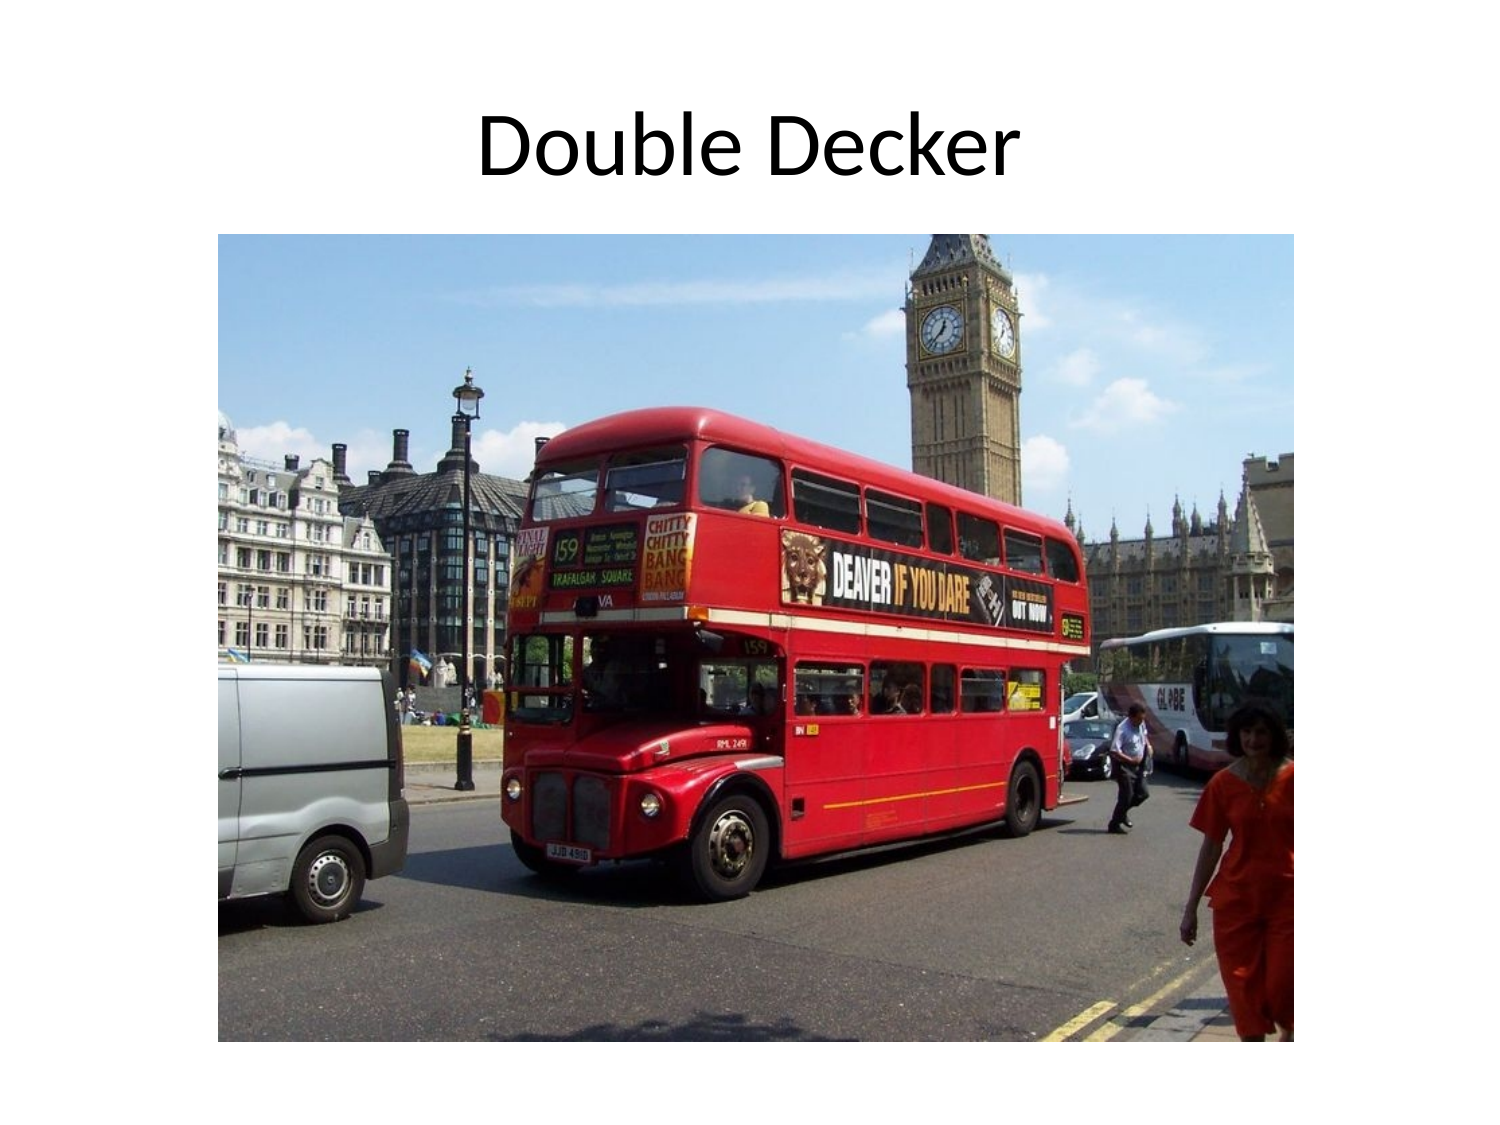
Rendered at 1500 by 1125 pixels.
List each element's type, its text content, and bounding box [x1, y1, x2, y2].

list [218, 234, 1294, 1042]
title Double Decker [75, 45, 1425, 233]
